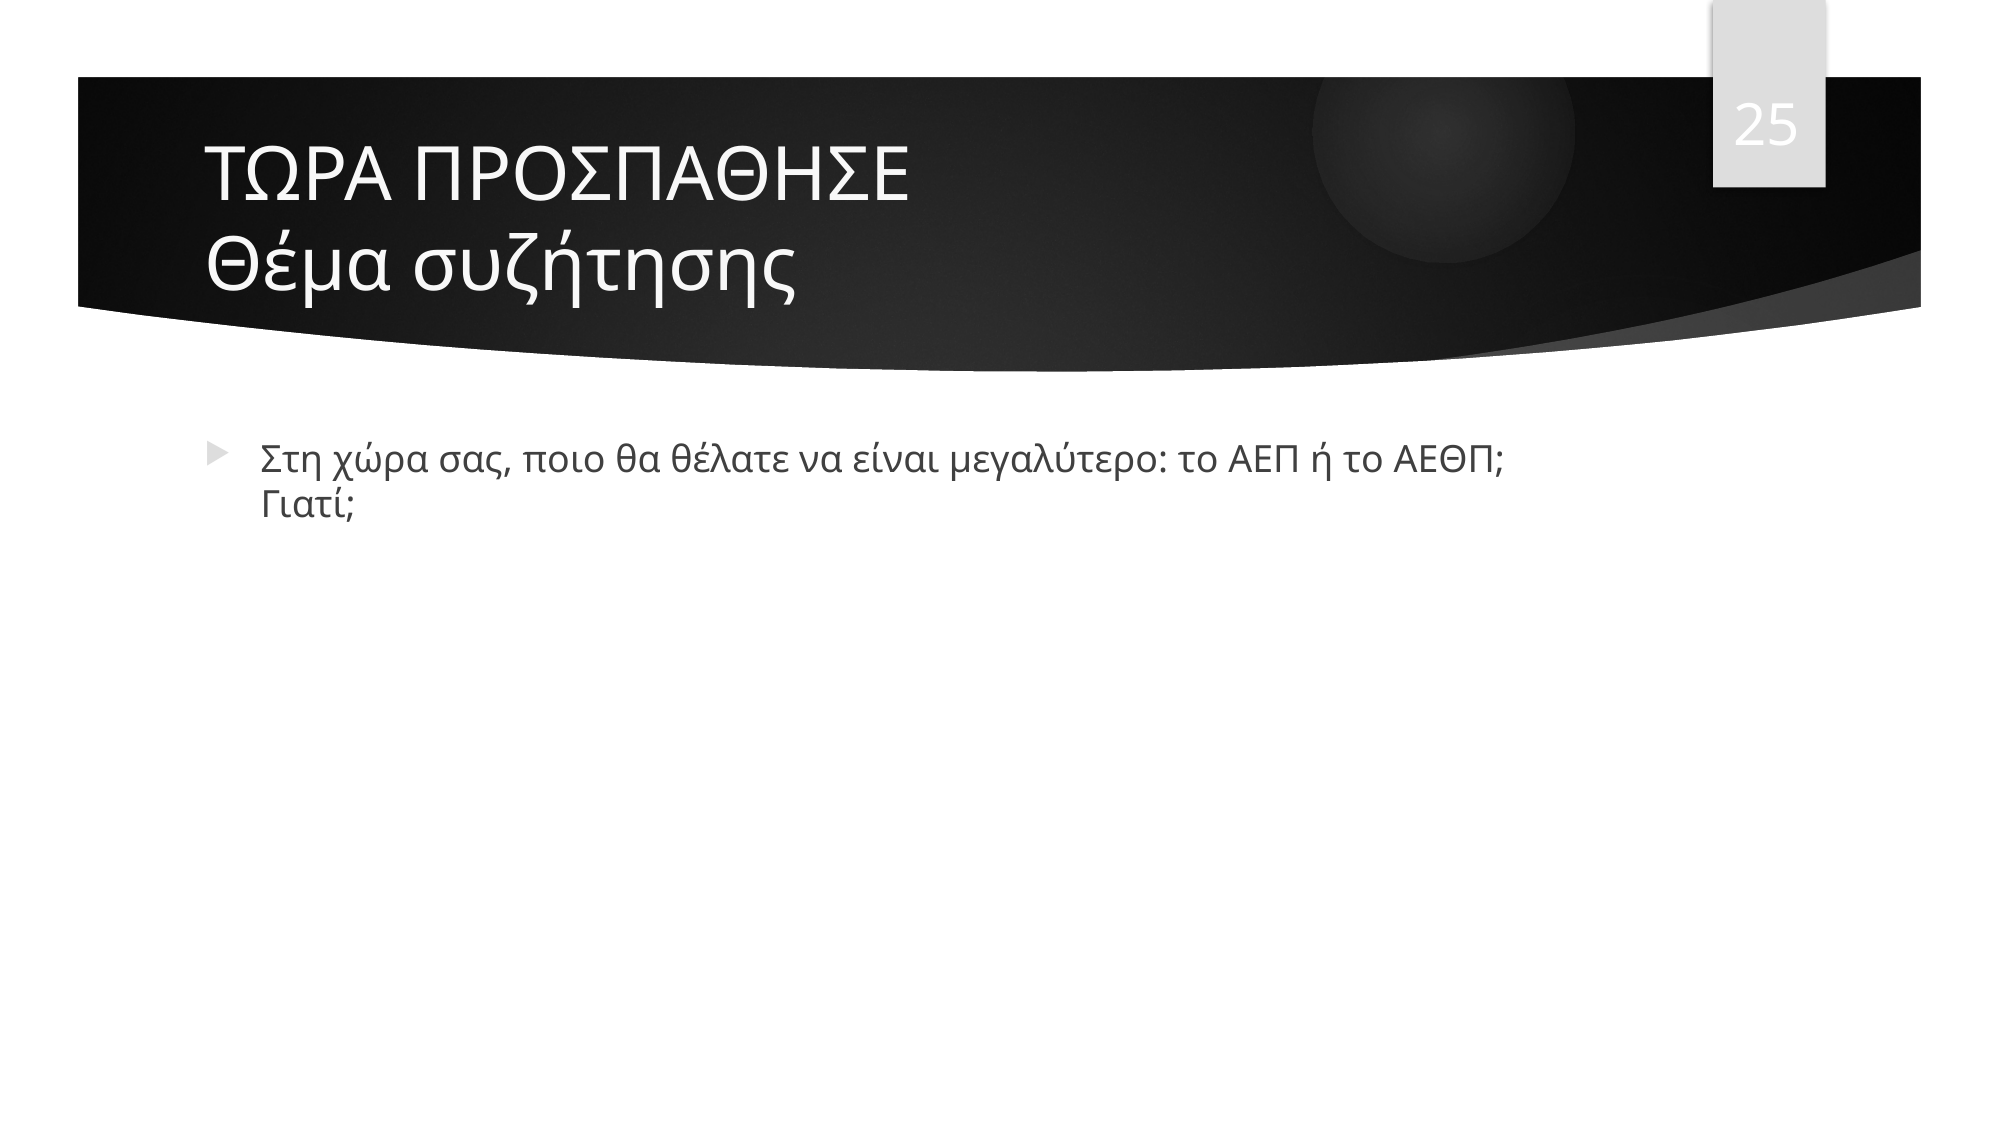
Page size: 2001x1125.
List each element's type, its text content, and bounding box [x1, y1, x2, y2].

slide_number 25 [1698, 48, 1836, 175]
list Στη χώρα σας, ποιο θα θέλατε να είναι μεγαλύτερο: το ΑΕΠ ή το ΑΕΘΠ; Γιατί; [189, 427, 1627, 988]
title ΤΩΡΑ ΠΡΟΣΠΑΘΗΣΕ Θέμα συζήτησης [189, 155, 1627, 275]
